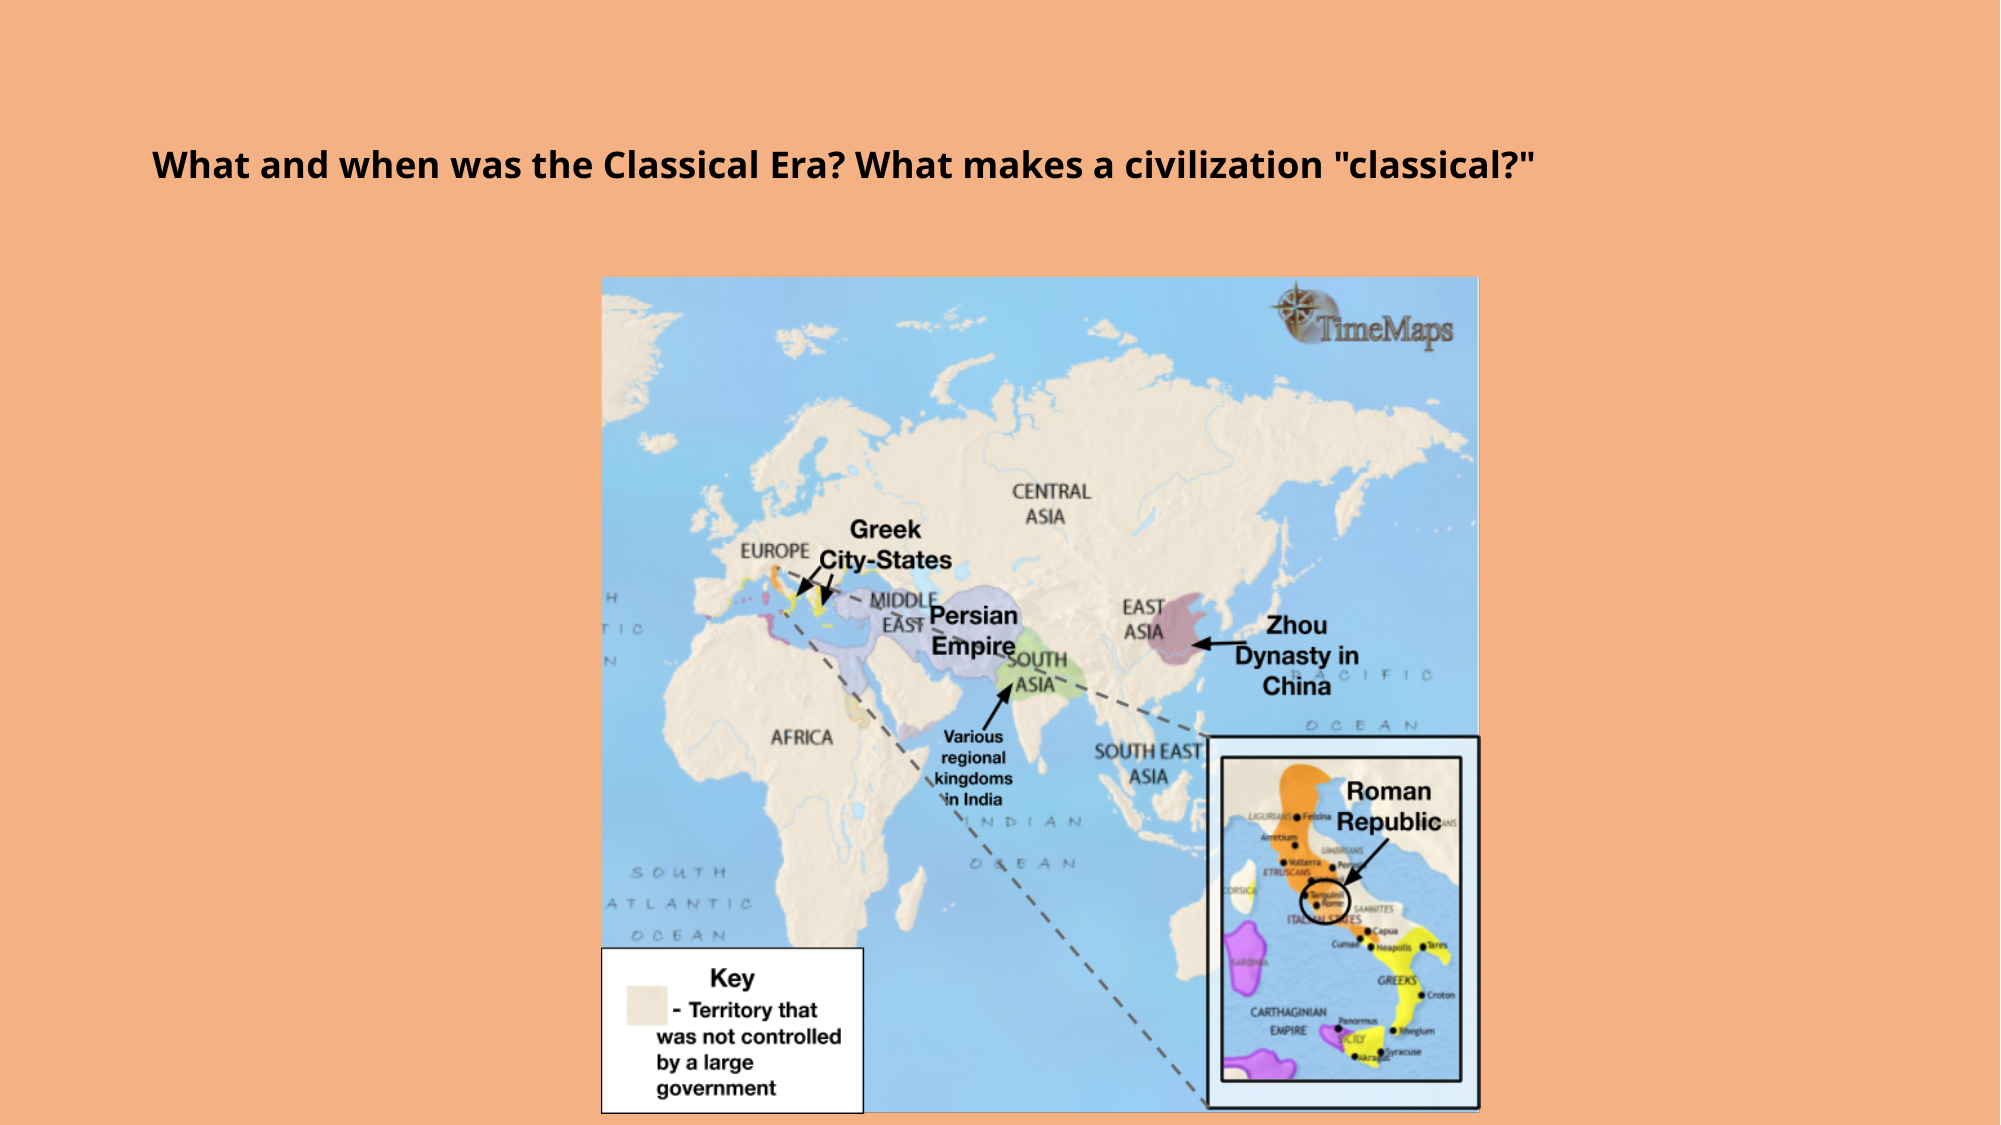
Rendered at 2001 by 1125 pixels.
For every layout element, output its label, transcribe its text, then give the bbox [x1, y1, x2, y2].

title What and when was the Classical Era? What makes a civilization "classical?" [137, 59, 1863, 278]
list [601, 277, 1481, 1114]
